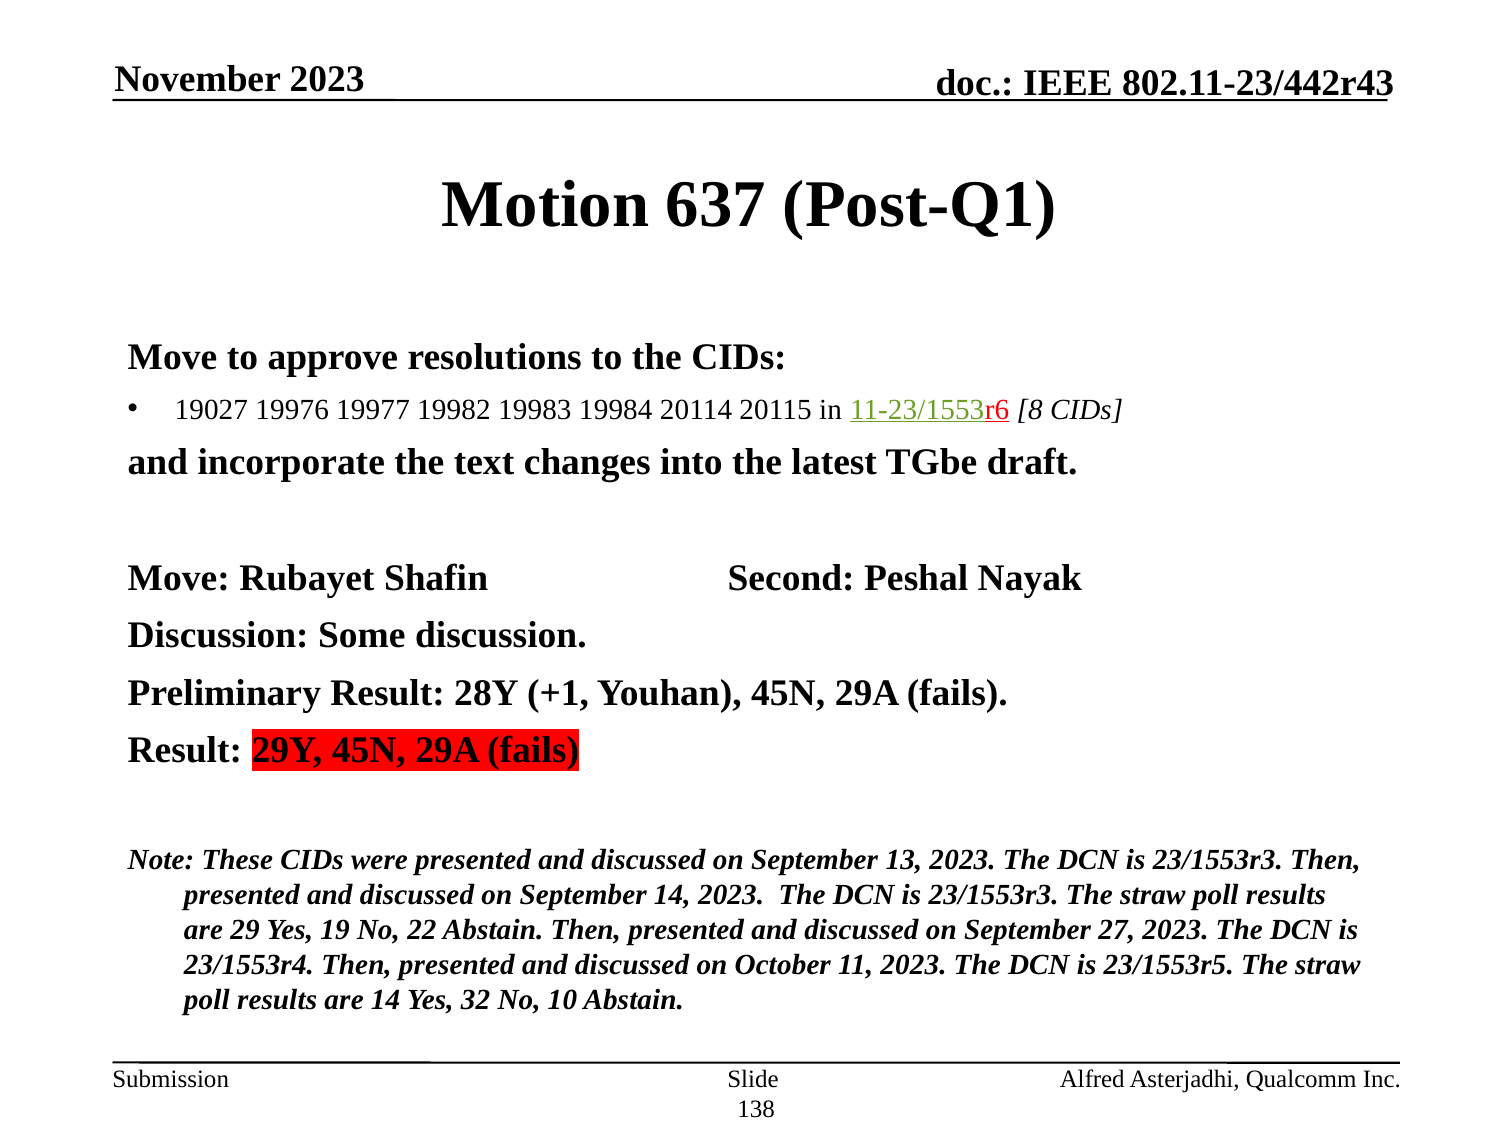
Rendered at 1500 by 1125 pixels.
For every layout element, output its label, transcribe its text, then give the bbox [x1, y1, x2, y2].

title Motion 637 (Post-Q1) [112, 112, 1388, 288]
footer Alfred Asterjadhi, Qualcomm Inc. [878, 1061, 1402, 1093]
list Move to approve resolutions to the CIDs: 19027 19976 19977 19982 19983 19984 20114 20115 in 11-23/1553r6 [8 CIDs] and incorporate the text changes into the latest TGbe draft. Move: Rubayet Shafin Second: Peshal Nayak Discussion: Some discussion. Preliminary Result: 28Y (+1, Youhan), 45N, 29A (fails). Result: 29Y, 45N, 29A (fails) Note: These CIDs were presented and discussed on September 13, 2023. The DCN is 23/1553r3. Then, presented and discussed on September 14, 2023. The DCN is 23/1553r3. The straw poll results are 29 Yes, 19 No, 22 Abstain. Then, presented and discussed on September 27, 2023. The DCN is 23/1553r4. Then, presented and discussed on October 11, 2023. The DCN is 23/1553r5. The straw poll results are 14 Yes, 32 No, 10 Abstain. [112, 324, 1388, 1000]
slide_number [114, 54, 423, 100]
slide_number Slide 138 [712, 1061, 800, 1123]
